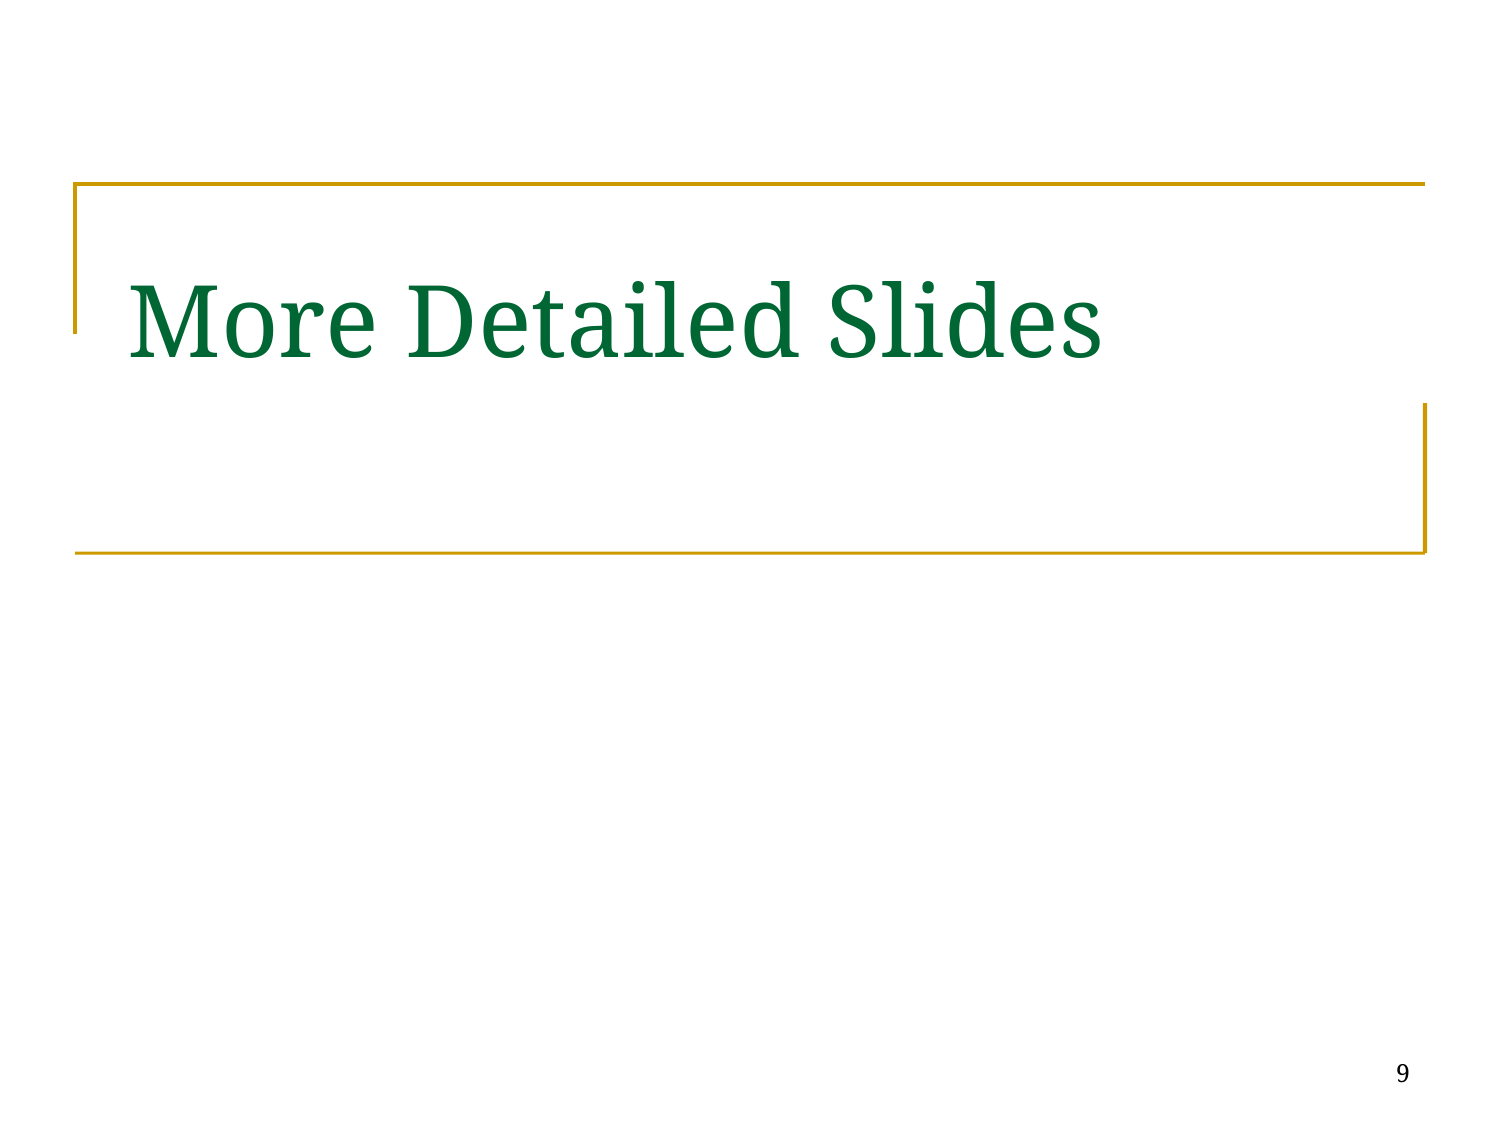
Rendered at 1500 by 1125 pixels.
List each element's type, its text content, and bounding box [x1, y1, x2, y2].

slide_number 9 [1074, 1023, 1426, 1100]
title More Detailed Slides [112, 249, 1413, 538]
